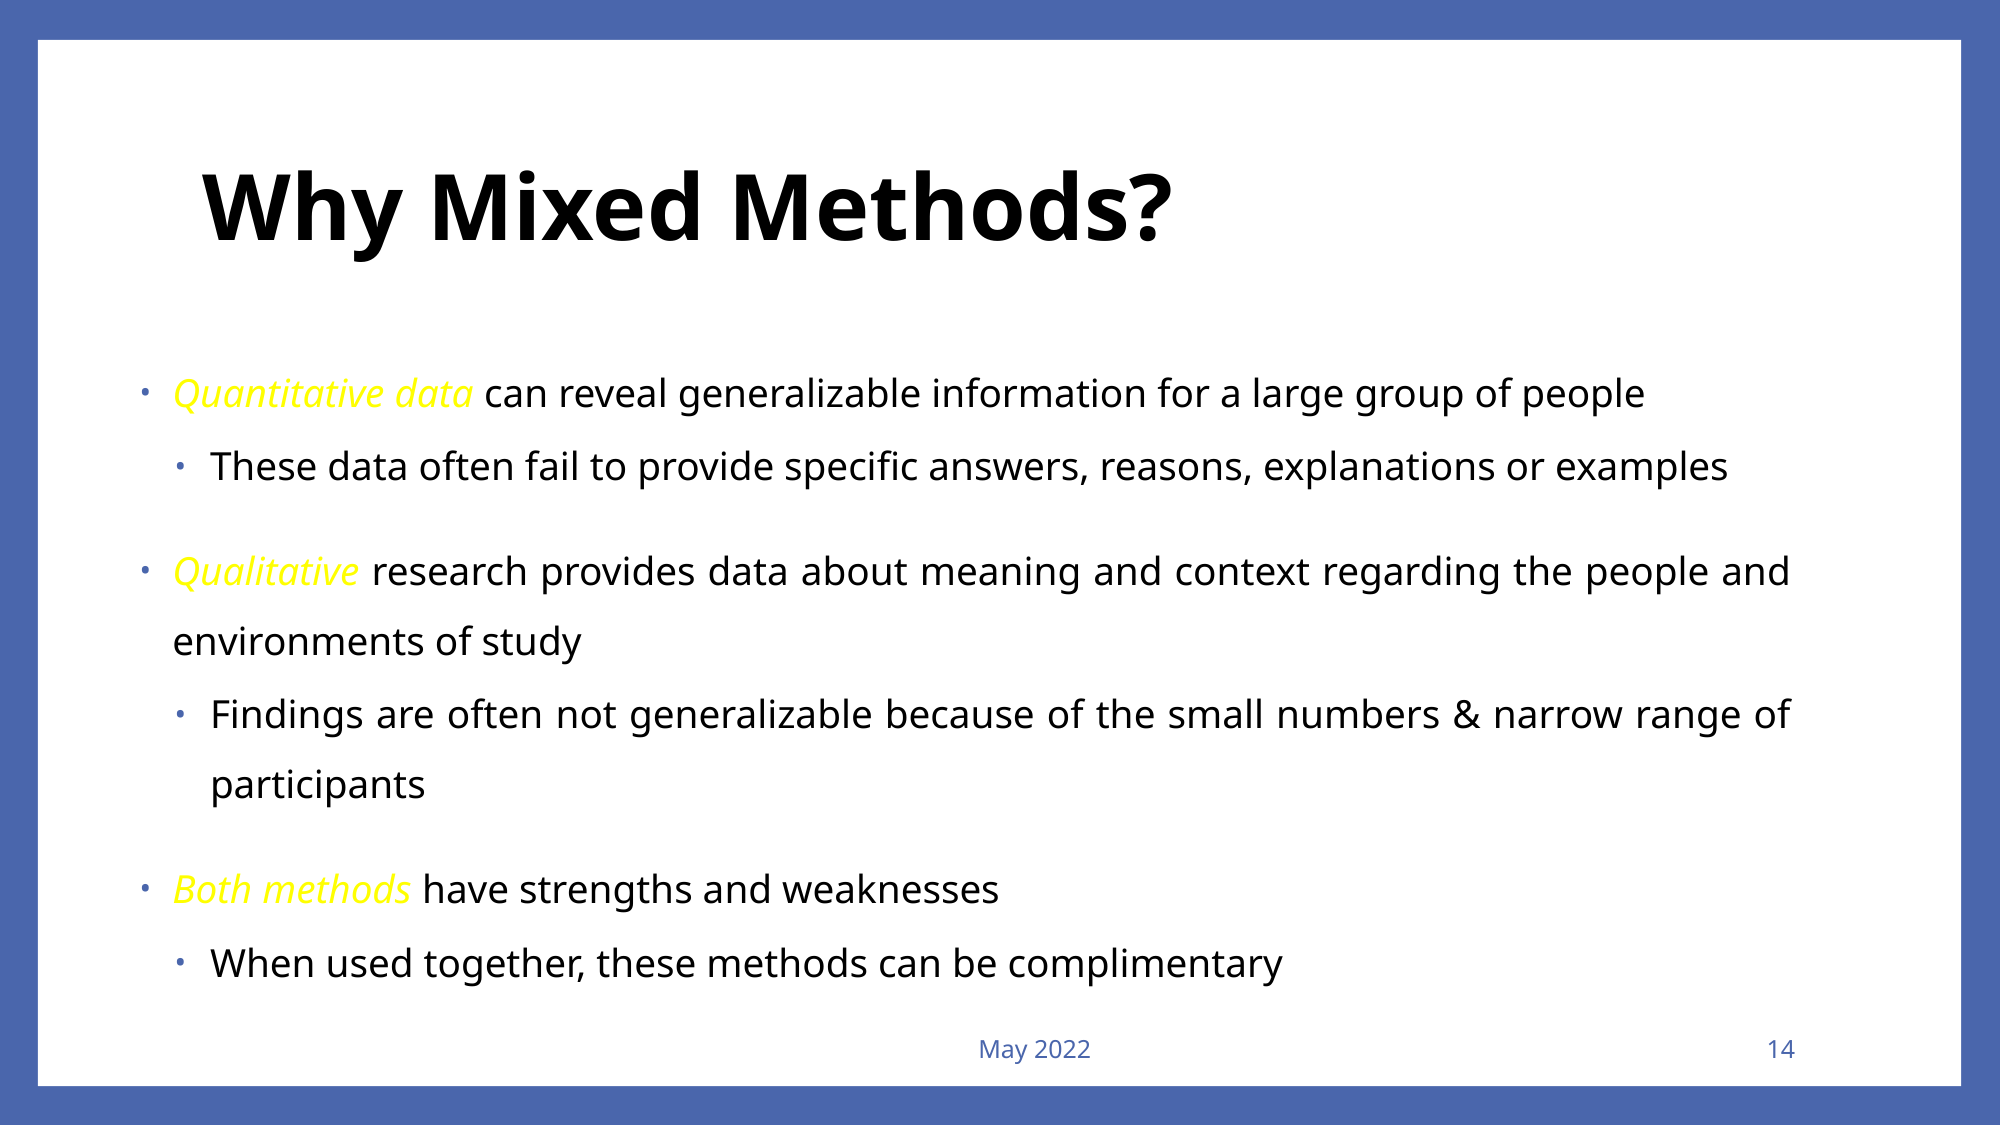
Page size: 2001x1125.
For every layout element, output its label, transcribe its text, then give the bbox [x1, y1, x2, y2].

slide_number 14 [1530, 1020, 1811, 1081]
footer May 2022 [647, 1020, 1422, 1081]
title Why Mixed Methods? [187, 99, 1808, 323]
list Quantitative data can reveal generalizable information for a large group of people These data often fail to provide specific answers, reasons, explanations or examples Qualitative research provides data about meaning and context regarding the people and environments of study Findings are often not generalizable because of the small numbers & narrow range of participants Both methods have strengths and weaknesses When used together, these methods can be complimentary [119, 337, 1808, 1000]
